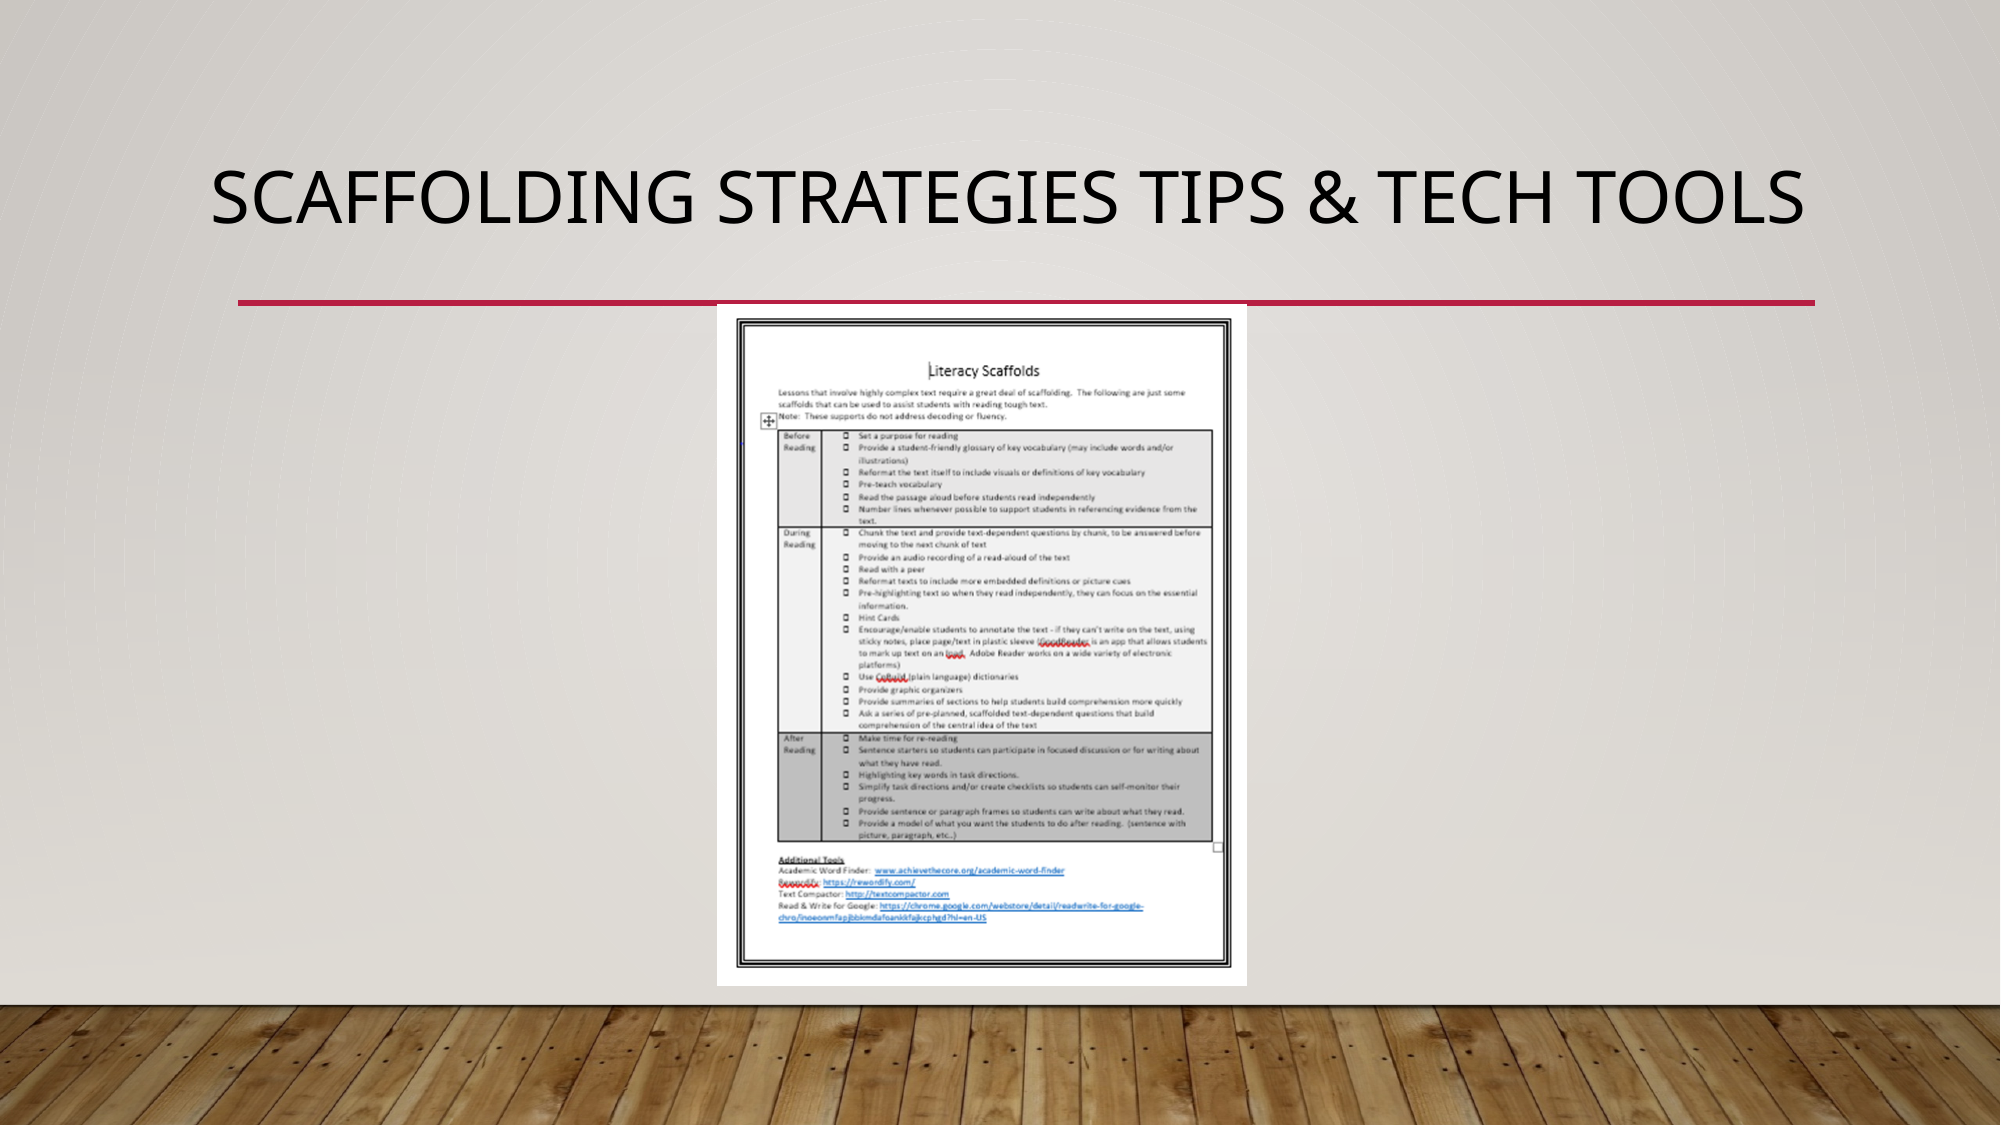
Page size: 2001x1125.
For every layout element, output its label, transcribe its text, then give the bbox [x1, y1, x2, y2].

picture [717, 303, 1247, 986]
title Scaffolding Strategies Tips & Tech tools [187, 153, 1830, 326]
picture [0, 1005, 2000, 1125]
